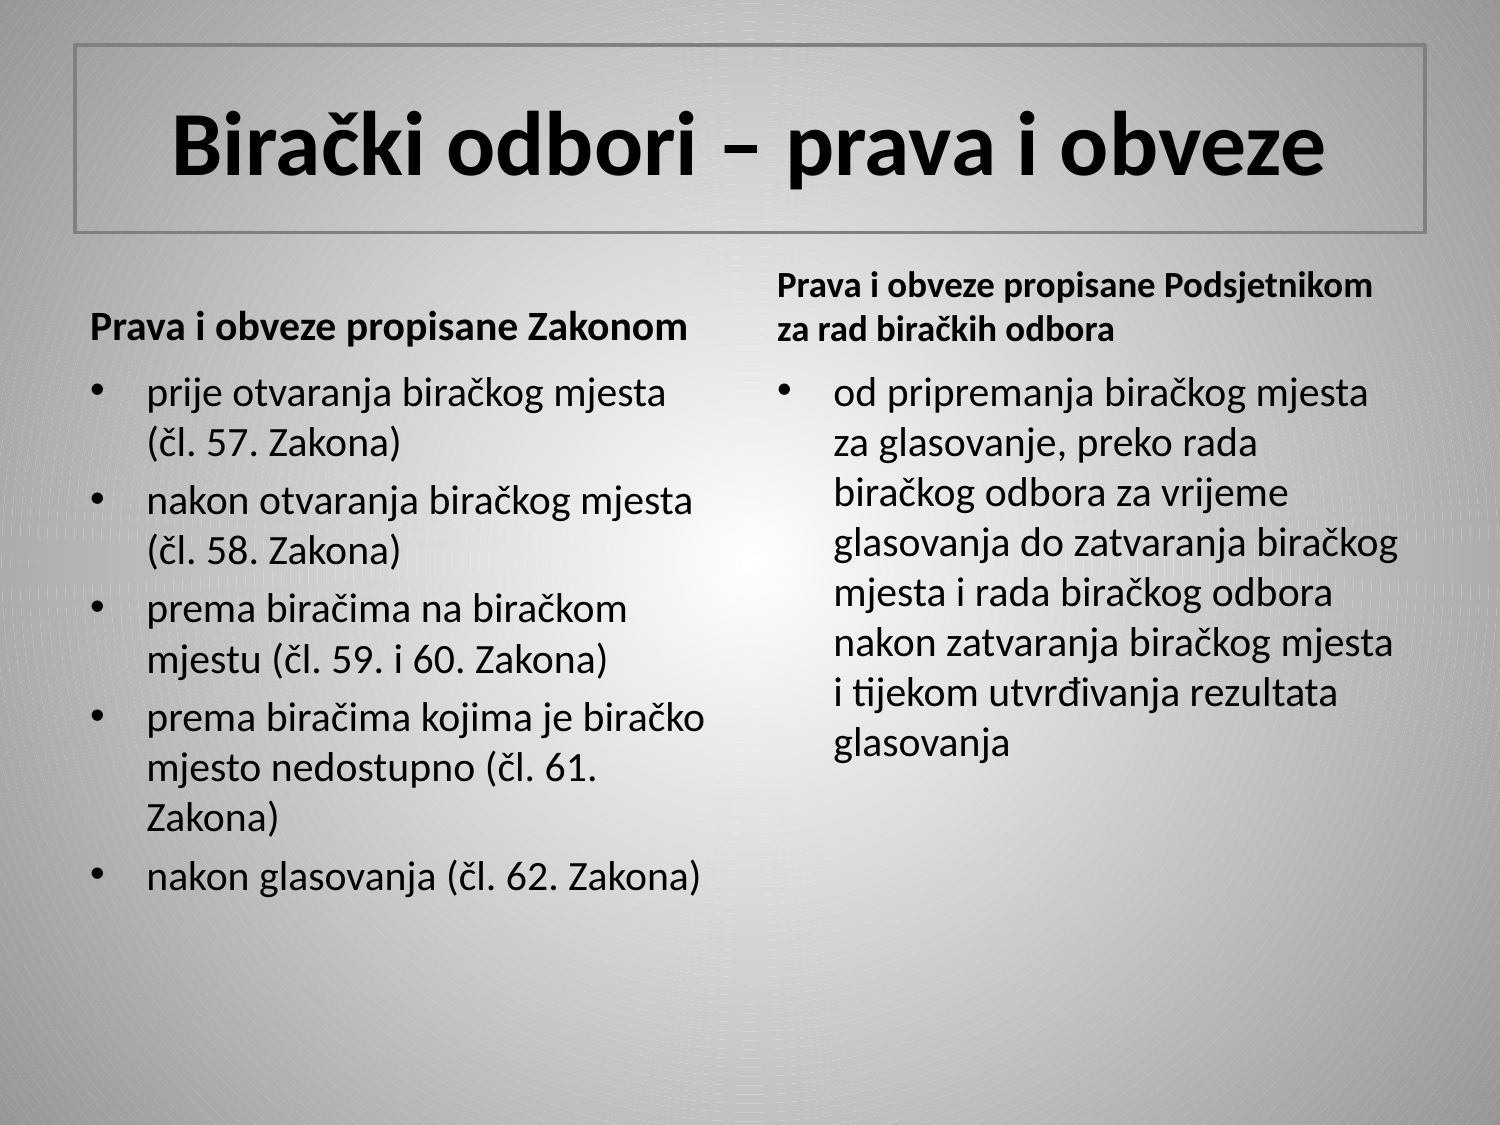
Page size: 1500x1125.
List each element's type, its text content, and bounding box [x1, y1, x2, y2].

list prije otvaranja biračkog mjesta (čl. 57. Zakona) nakon otvaranja biračkog mjesta (čl. 58. Zakona) prema biračima na biračkom mjestu (čl. 59. i 60. Zakona) prema biračima kojima je biračko mjesto nedostupno (čl. 61. Zakona) nakon glasovanja (čl. 62. Zakona) [75, 356, 738, 1005]
title Birački odbori – prava i obveze [75, 45, 1425, 233]
list Prava i obveze propisane Zakonom [75, 251, 738, 356]
list od pripremanja biračkog mjesta za glasovanje, preko rada biračkog odbora za vrijeme glasovanja do zatvaranja biračkog mjesta i rada biračkog odbora nakon zatvaranja biračkog mjesta i tijekom utvrđivanja rezultata glasovanja [761, 356, 1425, 1005]
list Prava i obveze propisane Podsjetnikom za rad biračkih odbora [761, 251, 1425, 356]
